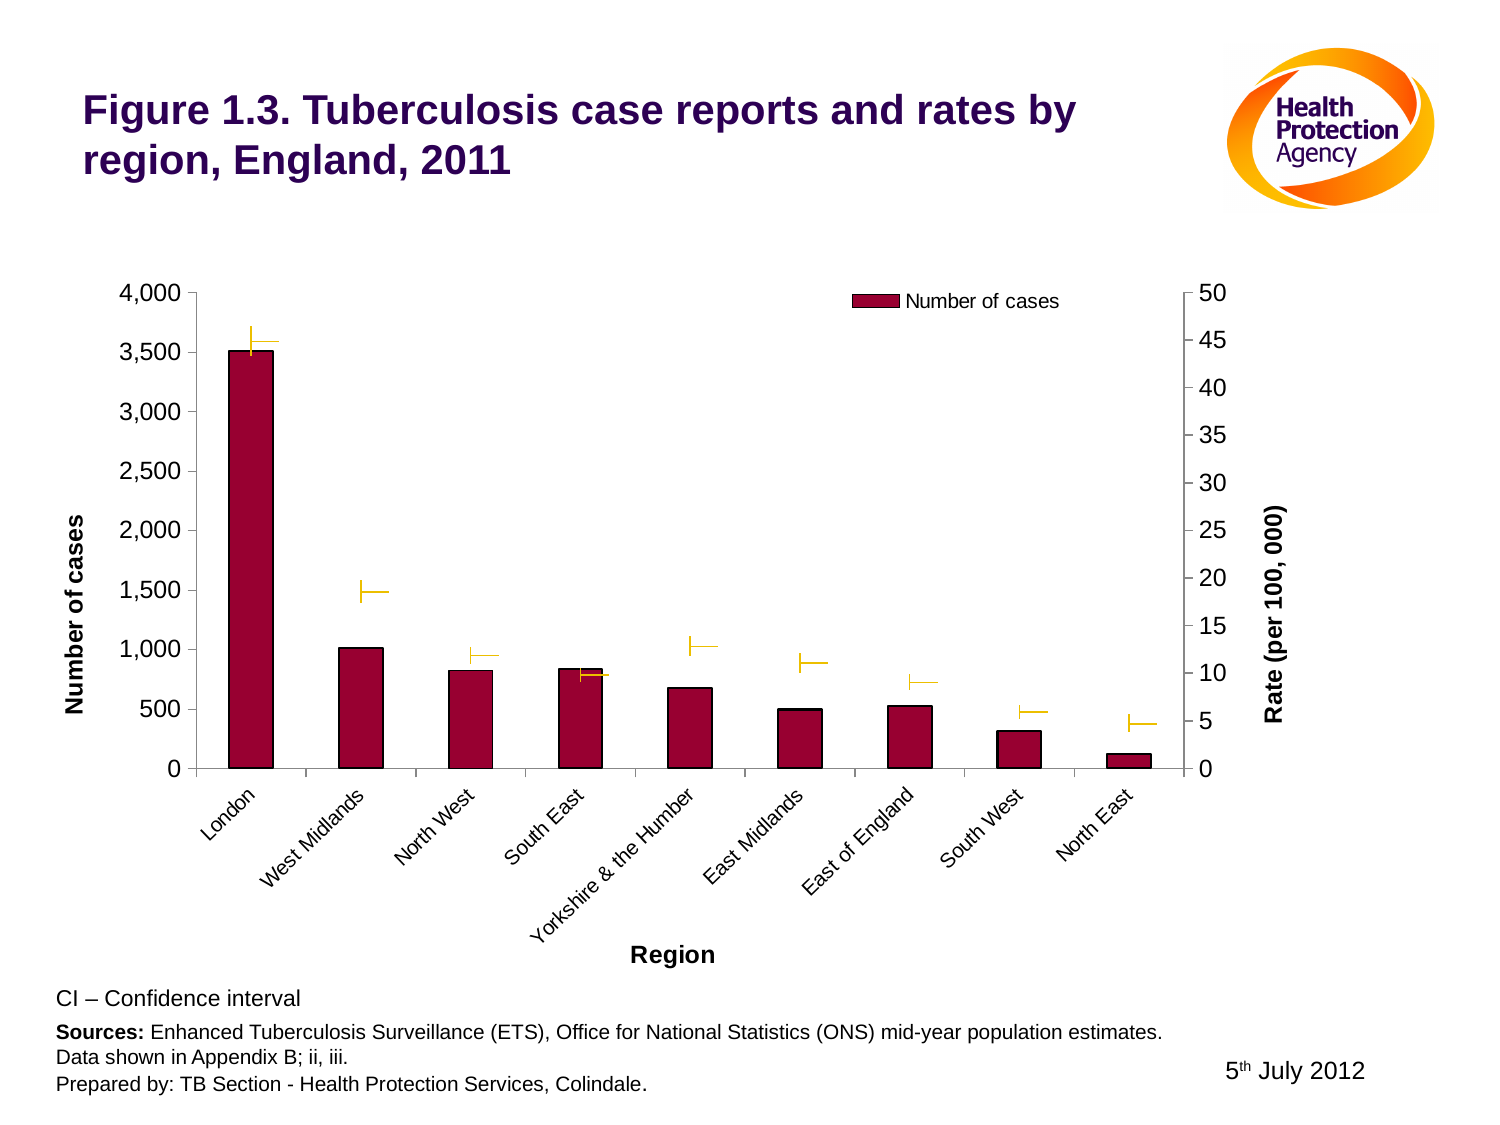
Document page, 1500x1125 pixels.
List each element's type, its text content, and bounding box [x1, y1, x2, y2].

picture [1223, 43, 1439, 213]
text_box Sources: Enhanced Tuberculosis Surveillance (ETS), Office for National Statistics (ONS) mid-year population estimates. Data shown in Appendix B; ii, iii. Prepared by: TB Section - Health Protection Services, Colindale. [41, 1011, 1471, 1104]
text_box CI – Confidence interval [41, 976, 479, 1019]
chart [52, 207, 1318, 977]
title Figure 1.3. Tuberculosis case reports and rates by region, England, 2011 [70, 70, 1150, 206]
